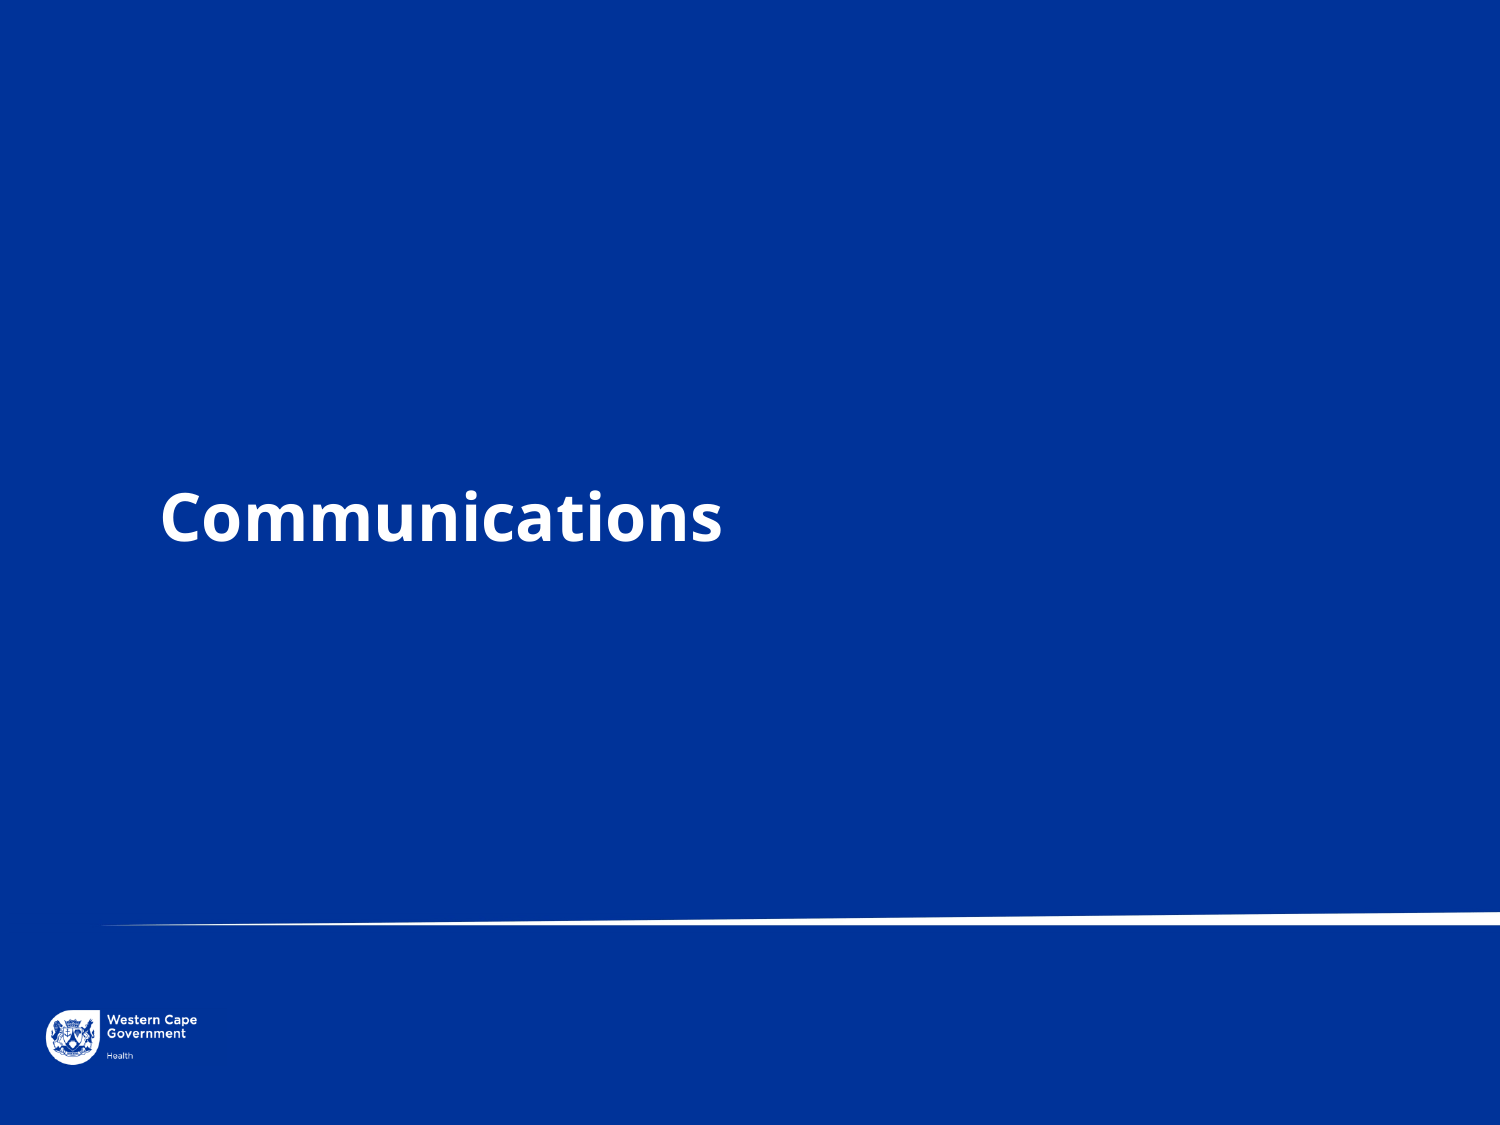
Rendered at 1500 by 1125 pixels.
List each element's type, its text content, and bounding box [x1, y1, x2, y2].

list Communications [147, 423, 1167, 566]
picture [9, 904, 1500, 933]
picture [44, 1008, 227, 1066]
